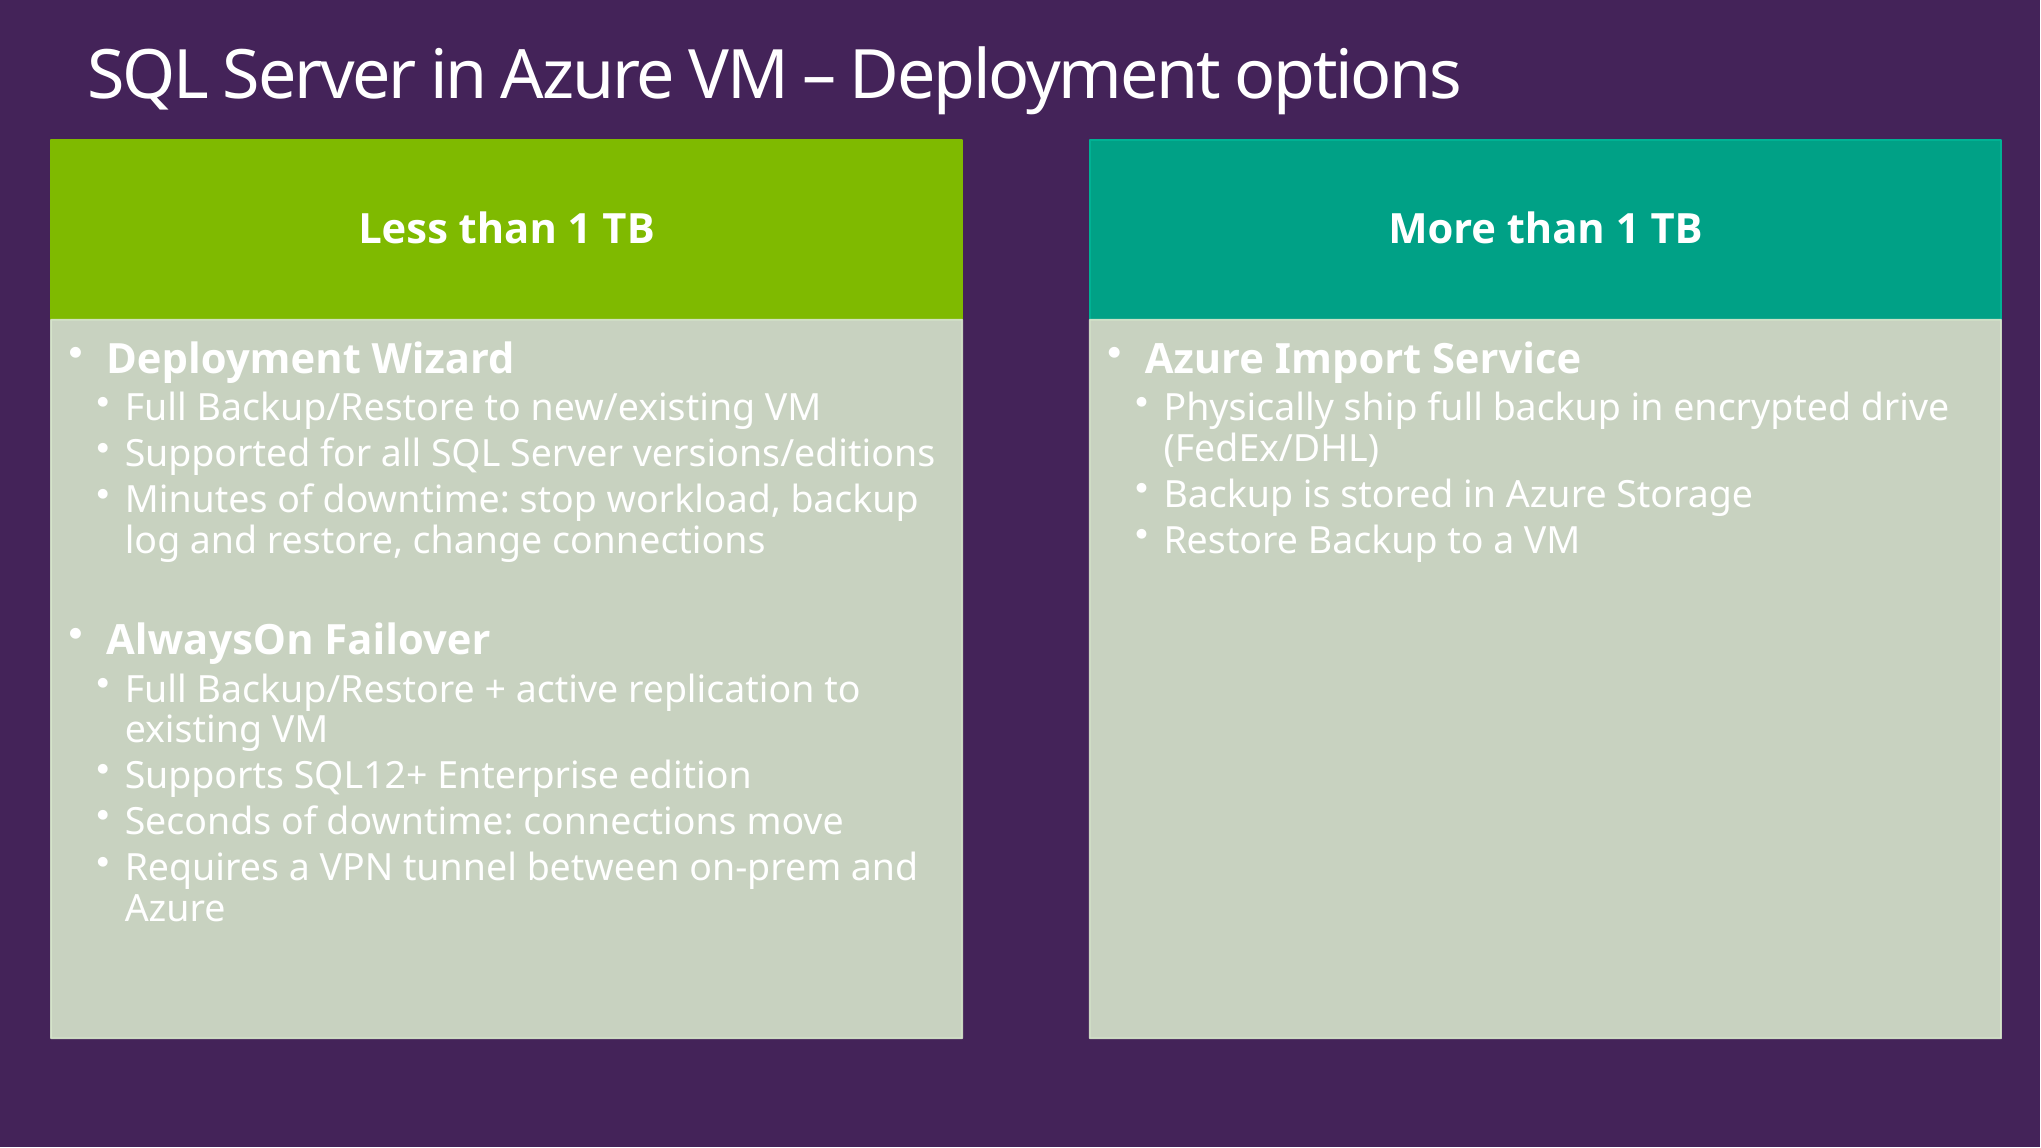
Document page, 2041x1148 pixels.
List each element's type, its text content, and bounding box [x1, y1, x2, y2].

title SQL Server in Azure VM – Deployment options [63, 24, 1992, 135]
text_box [50, 138, 2002, 1041]
